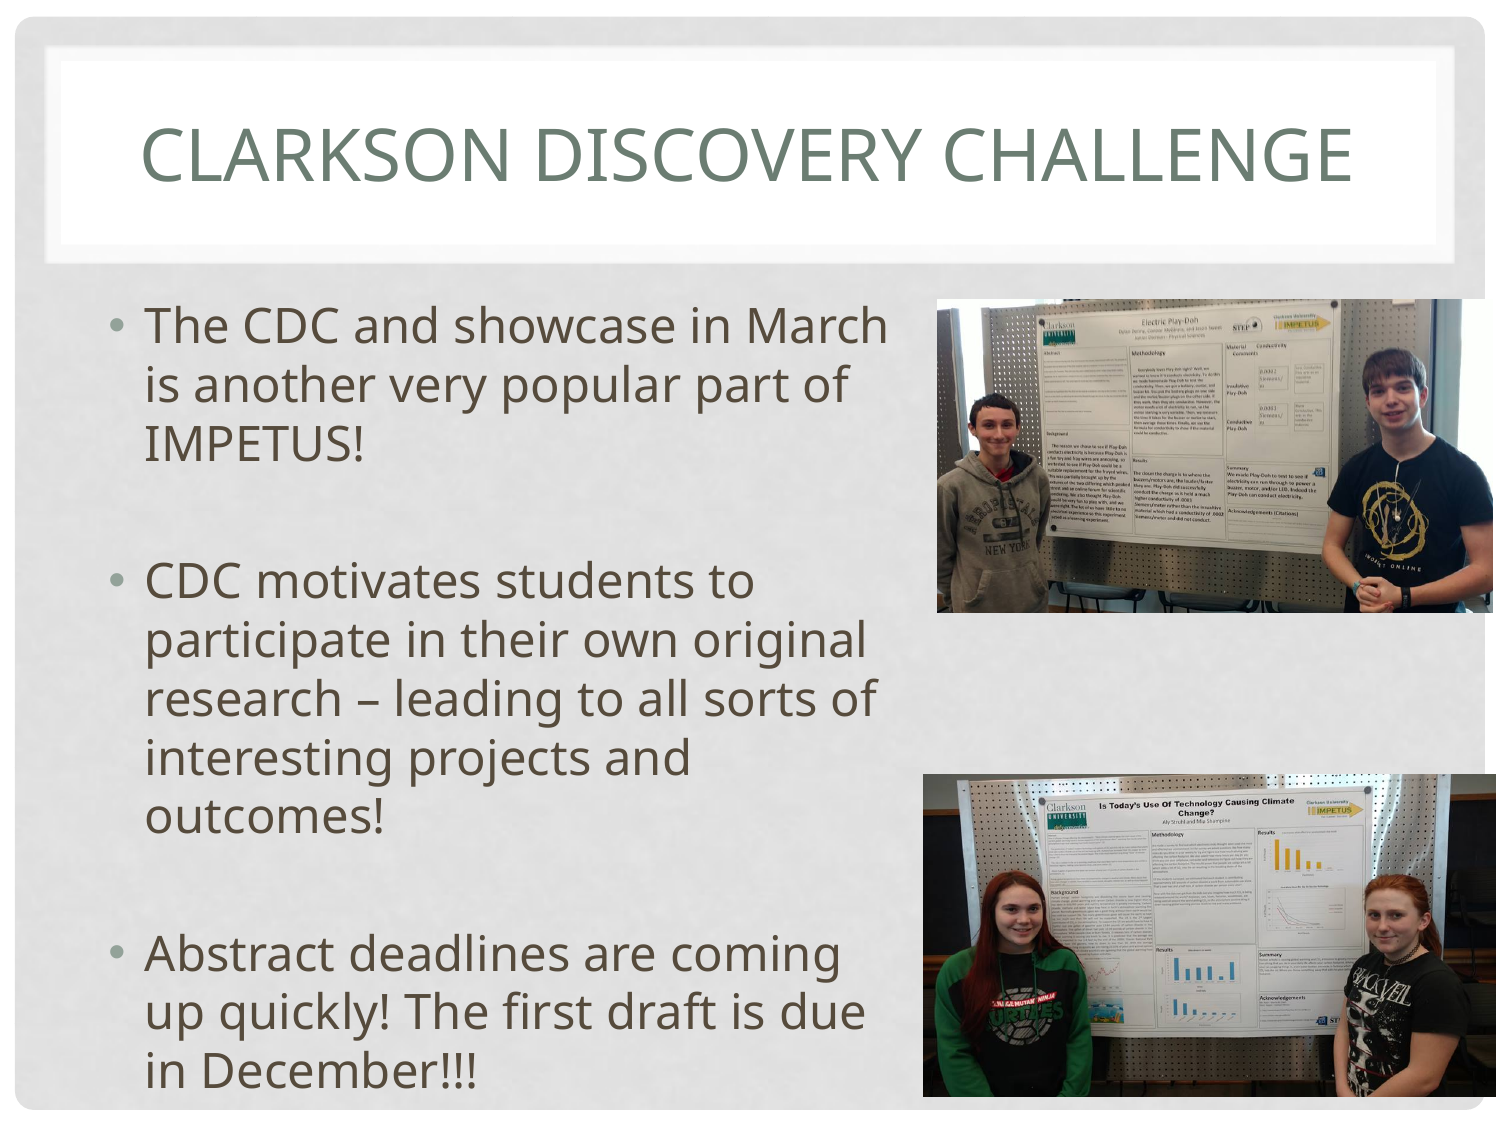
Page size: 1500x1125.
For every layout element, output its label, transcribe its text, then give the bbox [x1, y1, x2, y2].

picture [923, 774, 1496, 1097]
picture [937, 299, 1494, 613]
title Clarkson discovery challenge [69, 66, 1425, 238]
list The CDC and showcase in March is another very popular part of IMPETUS! CDC motivates students to participate in their own original research – leading to all sorts of interesting projects and outcomes! Abstract deadlines are coming up quickly! The first draft is due in December!!! [75, 287, 928, 1110]
